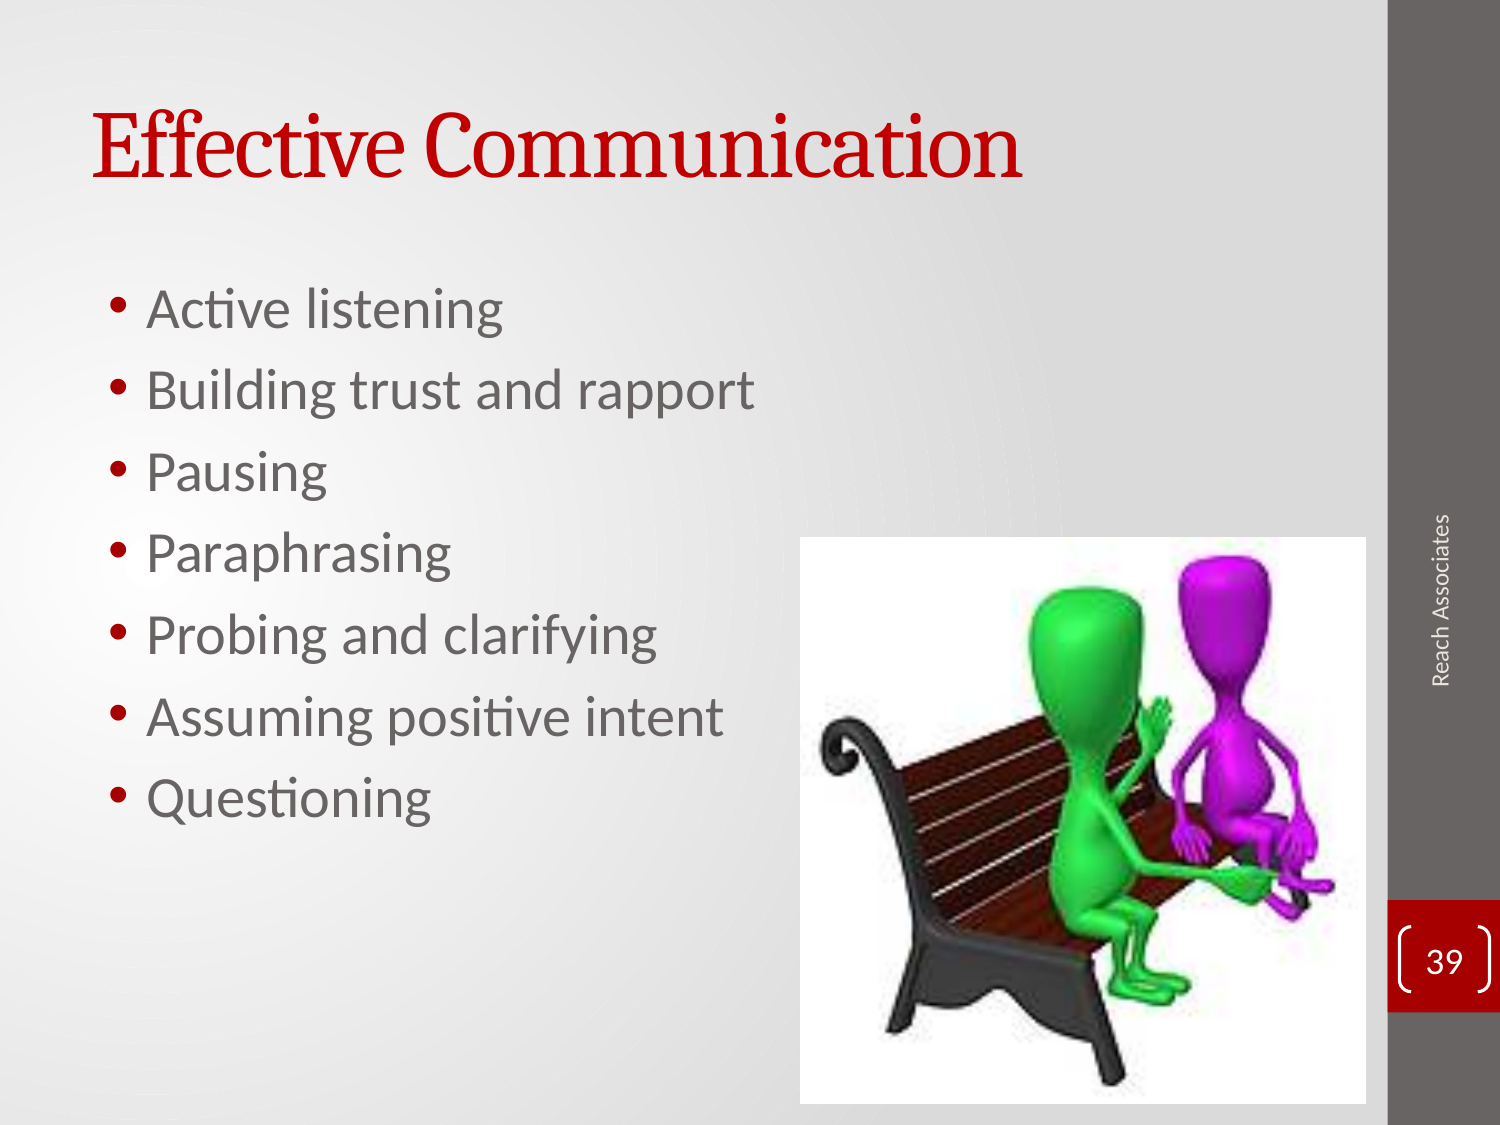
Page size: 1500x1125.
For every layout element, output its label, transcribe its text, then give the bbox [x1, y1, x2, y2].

picture [799, 536, 1367, 1104]
footer Reach Associates [1408, 500, 1469, 889]
slide_number 39 [1397, 925, 1492, 994]
list Active listening Building trust and rapport Pausing Paraphrasing Probing and clarifying Assuming positive intent Questioning [75, 262, 1325, 1050]
title Effective Communication [75, 45, 1325, 233]
